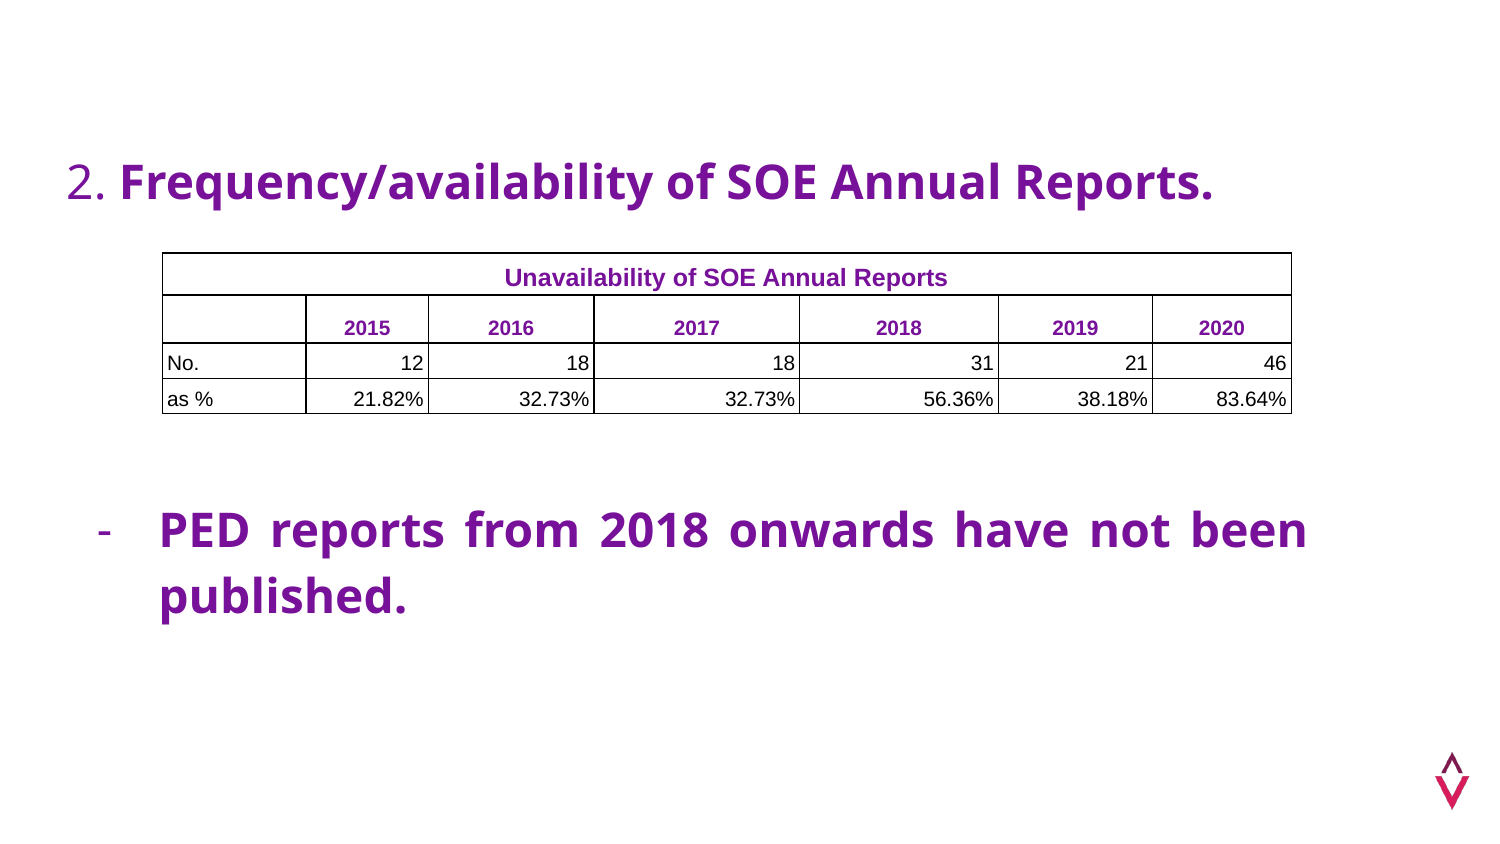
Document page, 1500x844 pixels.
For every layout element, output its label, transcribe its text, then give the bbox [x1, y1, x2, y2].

table_cell 2016 [429, 296, 593, 342]
table_cell 46 [1153, 344, 1291, 378]
table_cell 21 [999, 344, 1152, 378]
table_cell No. [163, 344, 305, 378]
table_cell 32.73% [595, 379, 799, 413]
picture [1432, 747, 1471, 815]
table_cell 18 [595, 344, 799, 378]
table_cell [163, 296, 305, 342]
table_cell 2015 [307, 296, 428, 342]
table_cell 38.18% [999, 379, 1152, 413]
list 2. Frequency/availability of SOE Annual Reports. [51, 127, 1449, 431]
table_header Unavailability of SOE Annual Reports [163, 254, 1291, 294]
table_cell 2017 [595, 296, 799, 342]
table_cell 2019 [999, 296, 1152, 342]
table_cell 2018 [800, 296, 998, 342]
table_cell 83.64% [1153, 379, 1291, 413]
text_box PED reports from 2018 onwards have not been published. [68, 475, 1325, 638]
table_cell 31 [800, 344, 998, 378]
table_cell 2020 [1153, 296, 1291, 342]
table_cell 21.82% [307, 379, 428, 413]
table_cell 12 [307, 344, 428, 378]
table_cell 18 [429, 344, 593, 378]
table_cell 32.73% [429, 379, 593, 413]
table_cell 56.36% [800, 379, 998, 413]
table_cell as % [163, 379, 305, 413]
